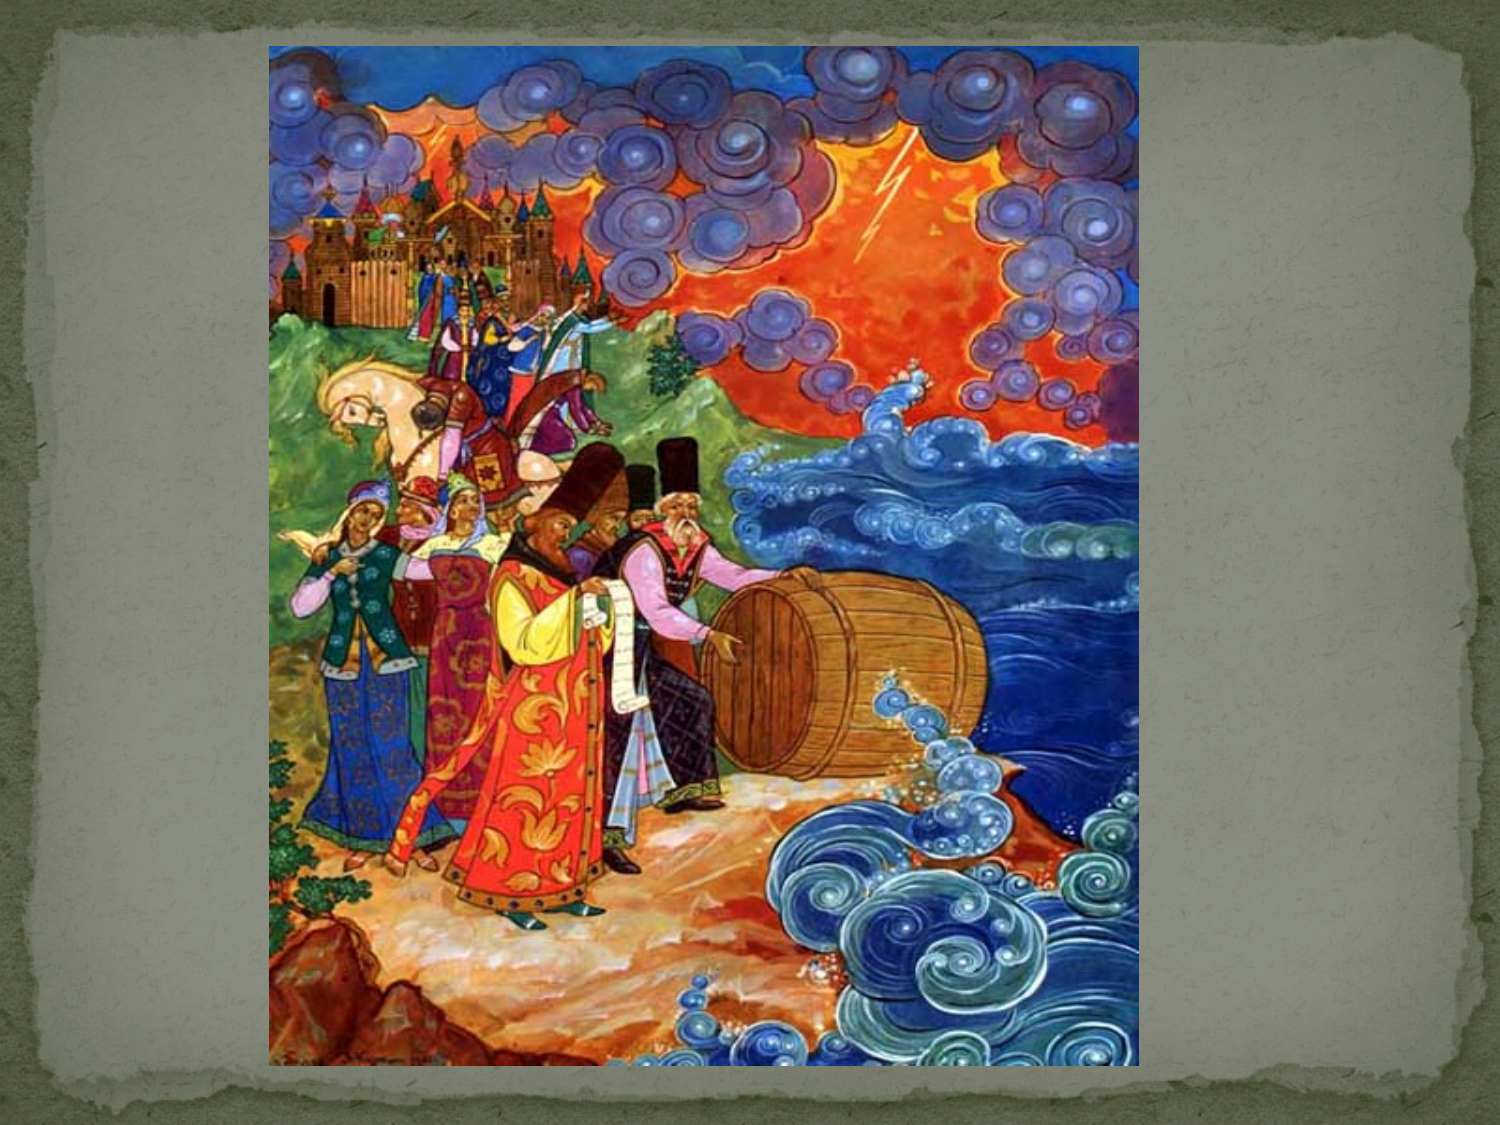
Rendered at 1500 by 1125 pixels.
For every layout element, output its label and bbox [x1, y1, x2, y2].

list [272, 49, 1136, 1064]
